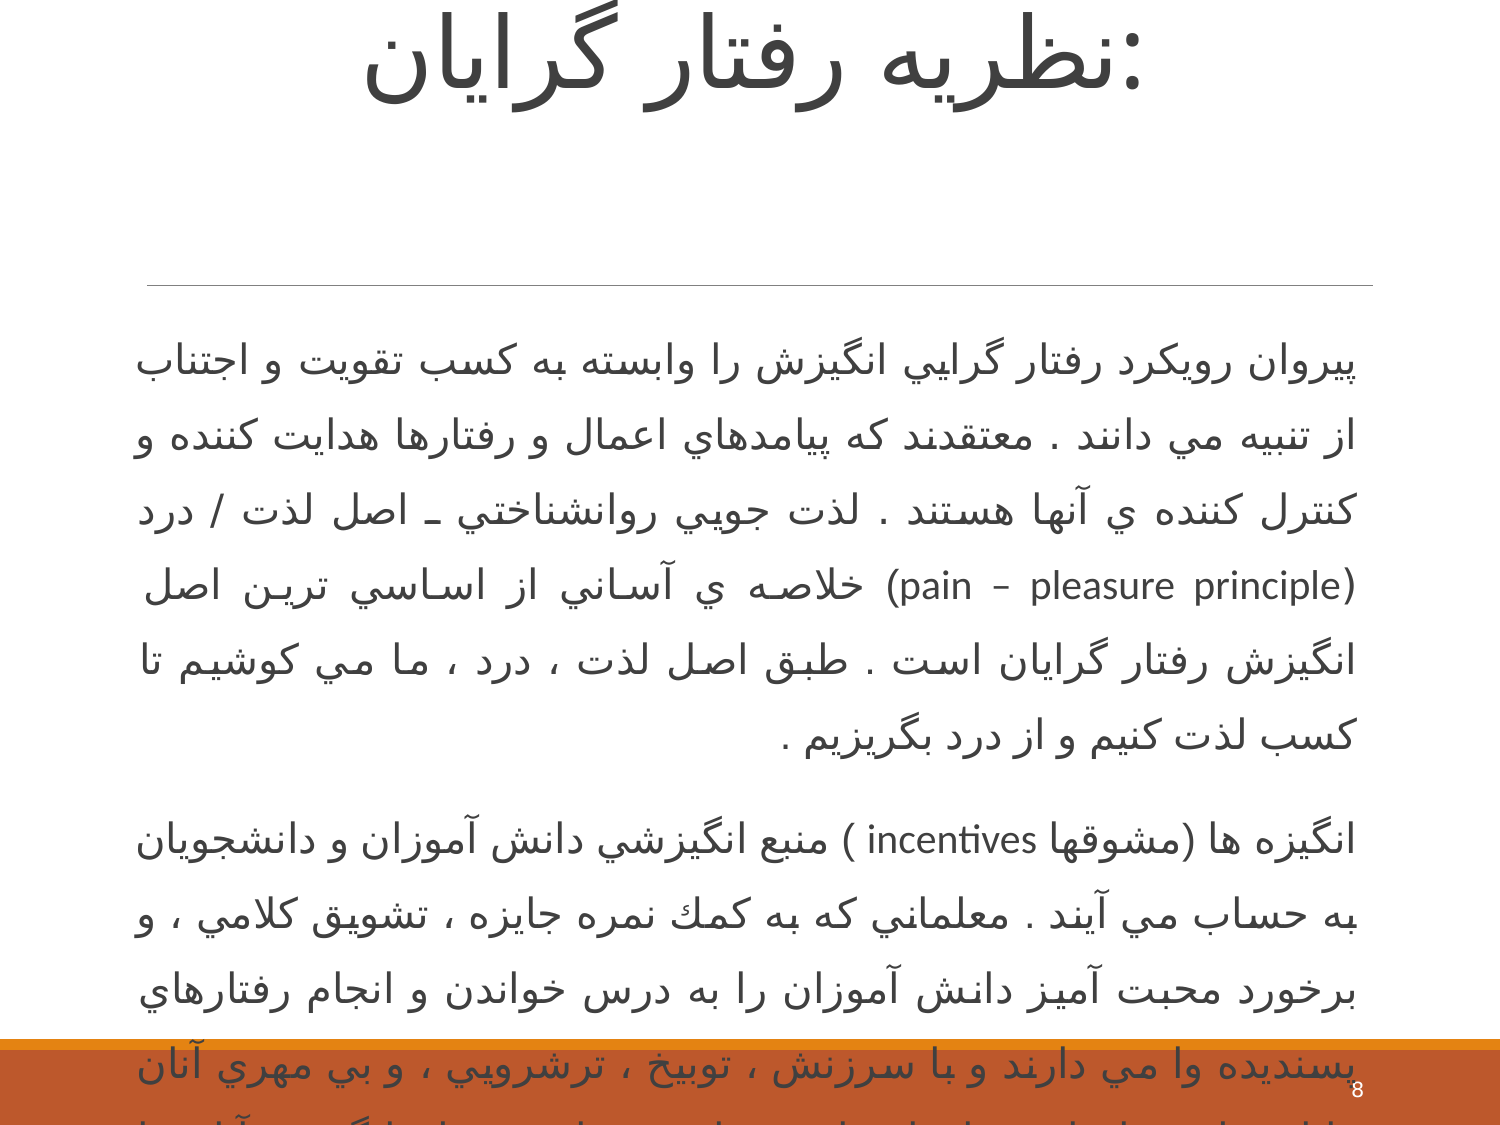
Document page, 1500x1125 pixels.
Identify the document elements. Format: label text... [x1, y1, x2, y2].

title نظریه رفتار گرایان: [134, 0, 1373, 237]
slide_number 8 [1217, 1059, 1380, 1120]
list پيروان رويكرد رفتار گرايي انگيزش را وابسته به كسب تقويت و اجتناب از تنبيه مي دانند . معتقدند كه پيامدهاي اعمال و رفتارها هدايت كننده و كنترل كننده ي آنها هستند . لذت جويي روانشناختي ـ اصل لذت / درد (pain – pleasure principle) خلاصه ي آساني از اساسي ترين اصل انگيزش رفتار گرايان است . طبق اصل لذت ، درد ، ما مي كوشيم تا كسب لذت كنيم و از درد بگريزيم . انگيزه ها (مشوقها incentives ) منبع انگيزشي دانش آموزان و دانشجويان به حساب مي آيند . معلماني كه به كمك نمره جايزه ، تشويق كلامي ، و برخورد محبت آميز دانش آموزان را به درس خواندن و انجام رفتارهاي پسنديده وا مي دارند و با سرزنش ، توبيخ ، ترشرويي ، و بي مهري آنان را از تنبلي و انجام رفتارهاي ناپسند باز مي دارند سطح انگيزش آنان را بالا مي برند [134, 299, 1373, 1076]
